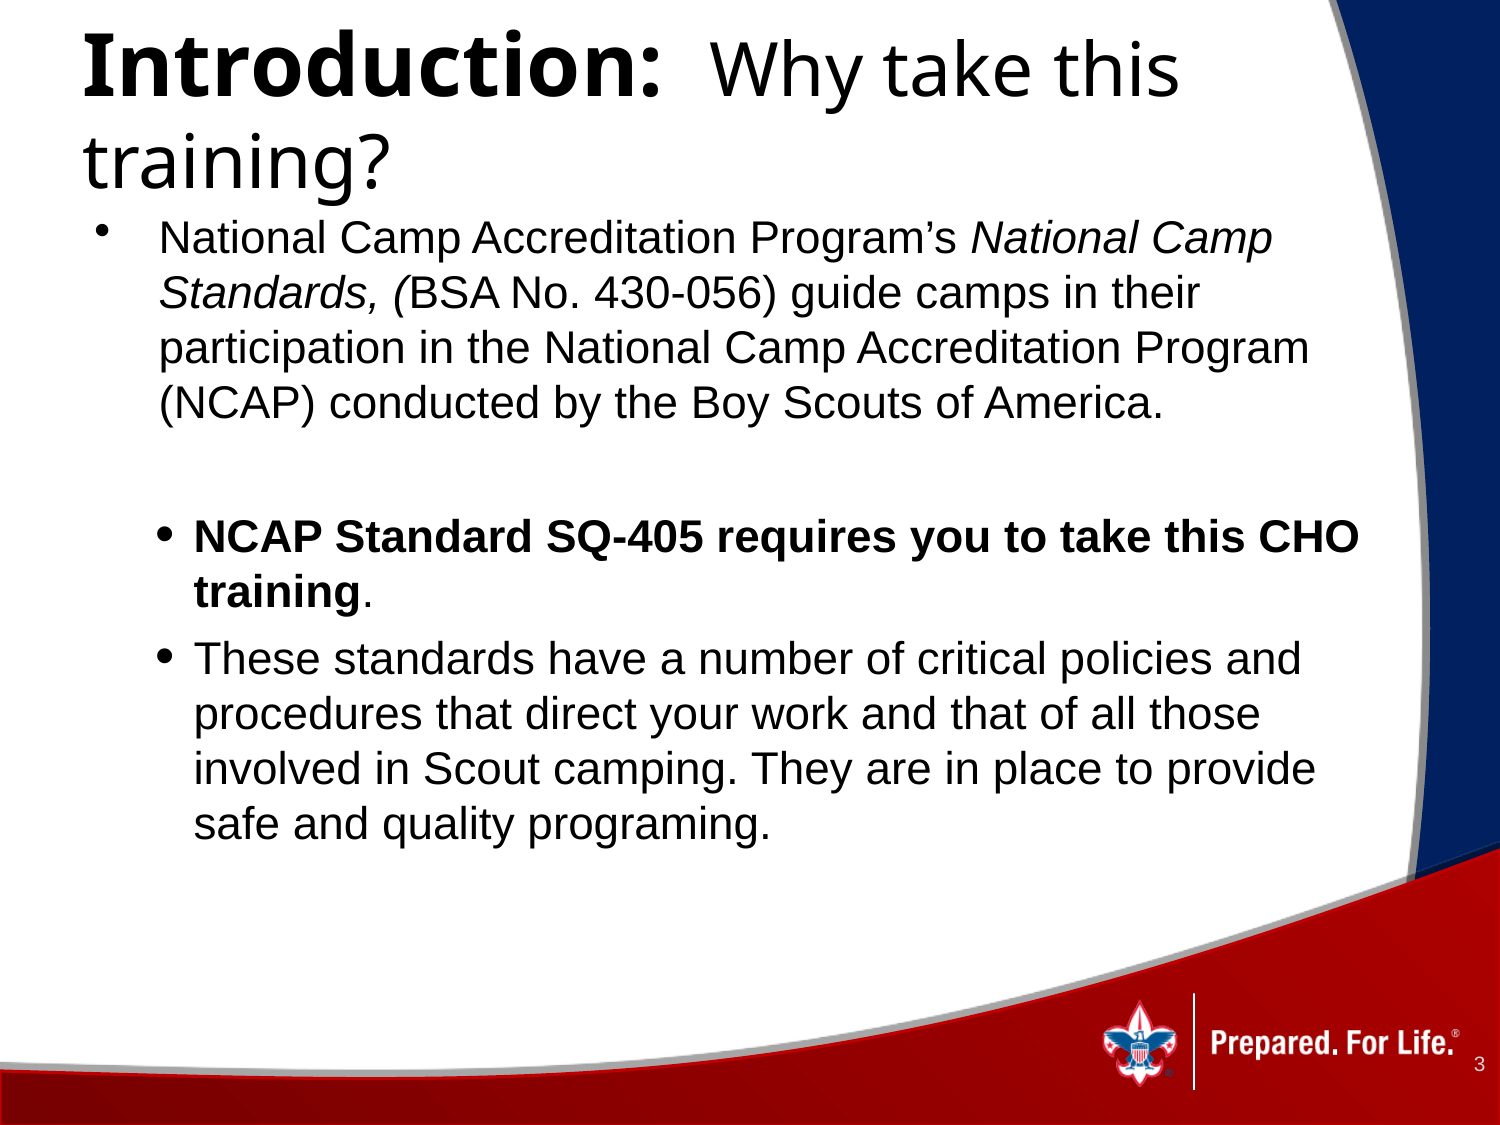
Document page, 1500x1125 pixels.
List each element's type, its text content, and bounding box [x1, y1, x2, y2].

list National Camp Accreditation Program’s National Camp Standards, (BSA No. 430-056) guide camps in their participation in the National Camp Accreditation Program (NCAP) conducted by the Boy Scouts of America. NCAP Standard SQ-405 requires you to take this CHO training. These standards have a number of critical policies and procedures that direct your work and that of all those involved in Scout camping. They are in place to provide safe and quality programing. [75, 200, 1425, 1005]
title Introduction: Why take this training? [75, 12, 1325, 200]
slide_number 3 [1149, 1042, 1500, 1103]
